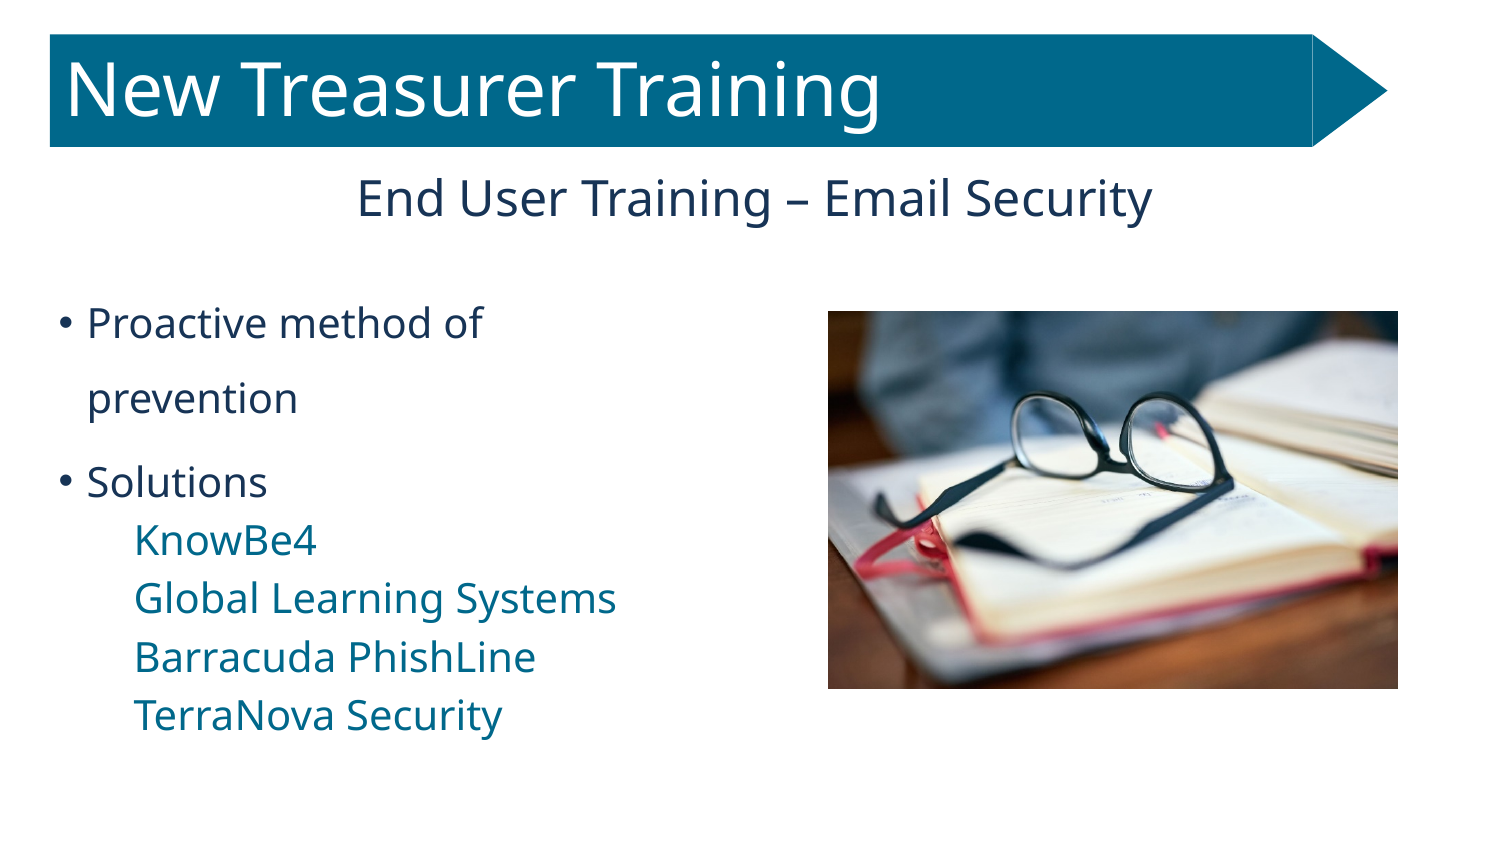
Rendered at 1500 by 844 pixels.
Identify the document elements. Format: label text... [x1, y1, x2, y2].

list New Treasurer Training [50, 34, 1238, 147]
list Proactive method of prevention Solutions KnowBe4 Global Learning Systems Barracuda PhishLine TerraNova Security [43, 264, 672, 815]
list End User Training – Email Security [50, 159, 1461, 235]
picture [828, 311, 1399, 689]
